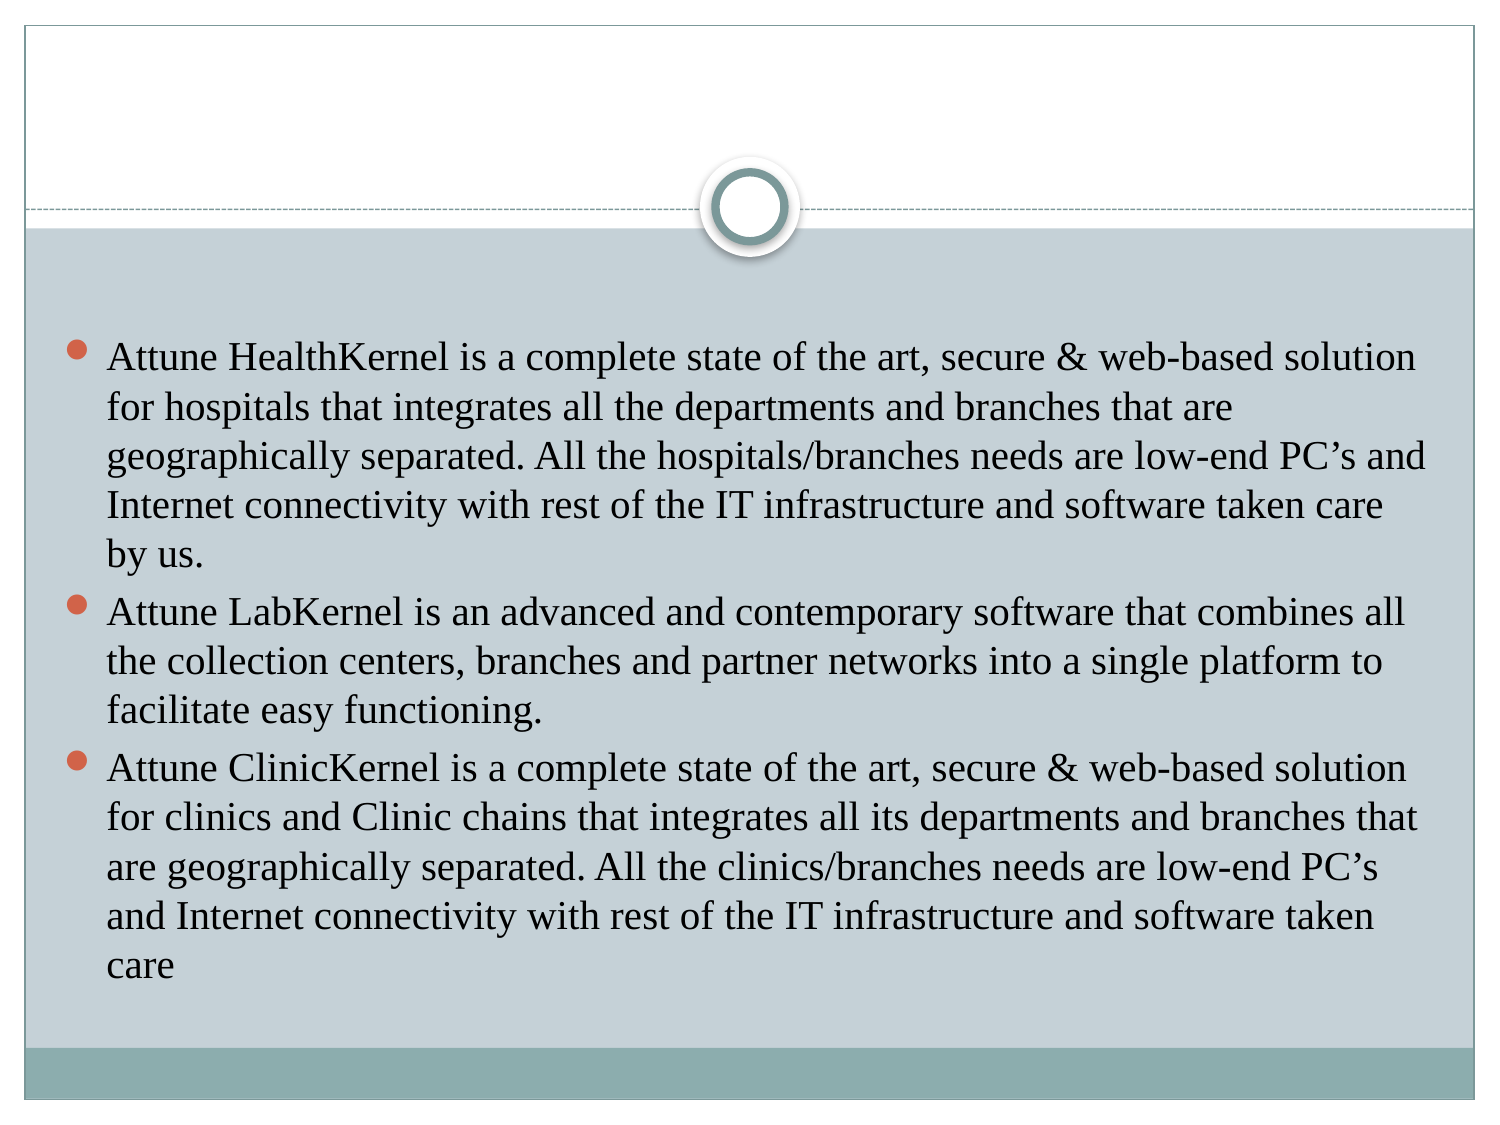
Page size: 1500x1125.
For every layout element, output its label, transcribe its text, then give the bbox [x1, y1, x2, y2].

list Attune HealthKernel is a complete state of the art, secure & web-based solution for hospitals that integrates all the departments and branches that are geographically separated. All the hospitals/branches needs are low-end PC’s and Internet connectivity with rest of the IT infrastructure and software taken care by us. Attune LabKernel is an advanced and contemporary software that combines all the collection centers, branches and partner networks into a single platform to facilitate easy functioning. Attune ClinicKernel is a complete state of the art, secure & web-based solution for clinics and Clinic chains that integrates all its departments and branches that are geographically separated. All the clinics/branches needs are low-end PC’s and Internet connectivity with rest of the IT infrastructure and software taken care [49, 250, 1445, 1001]
